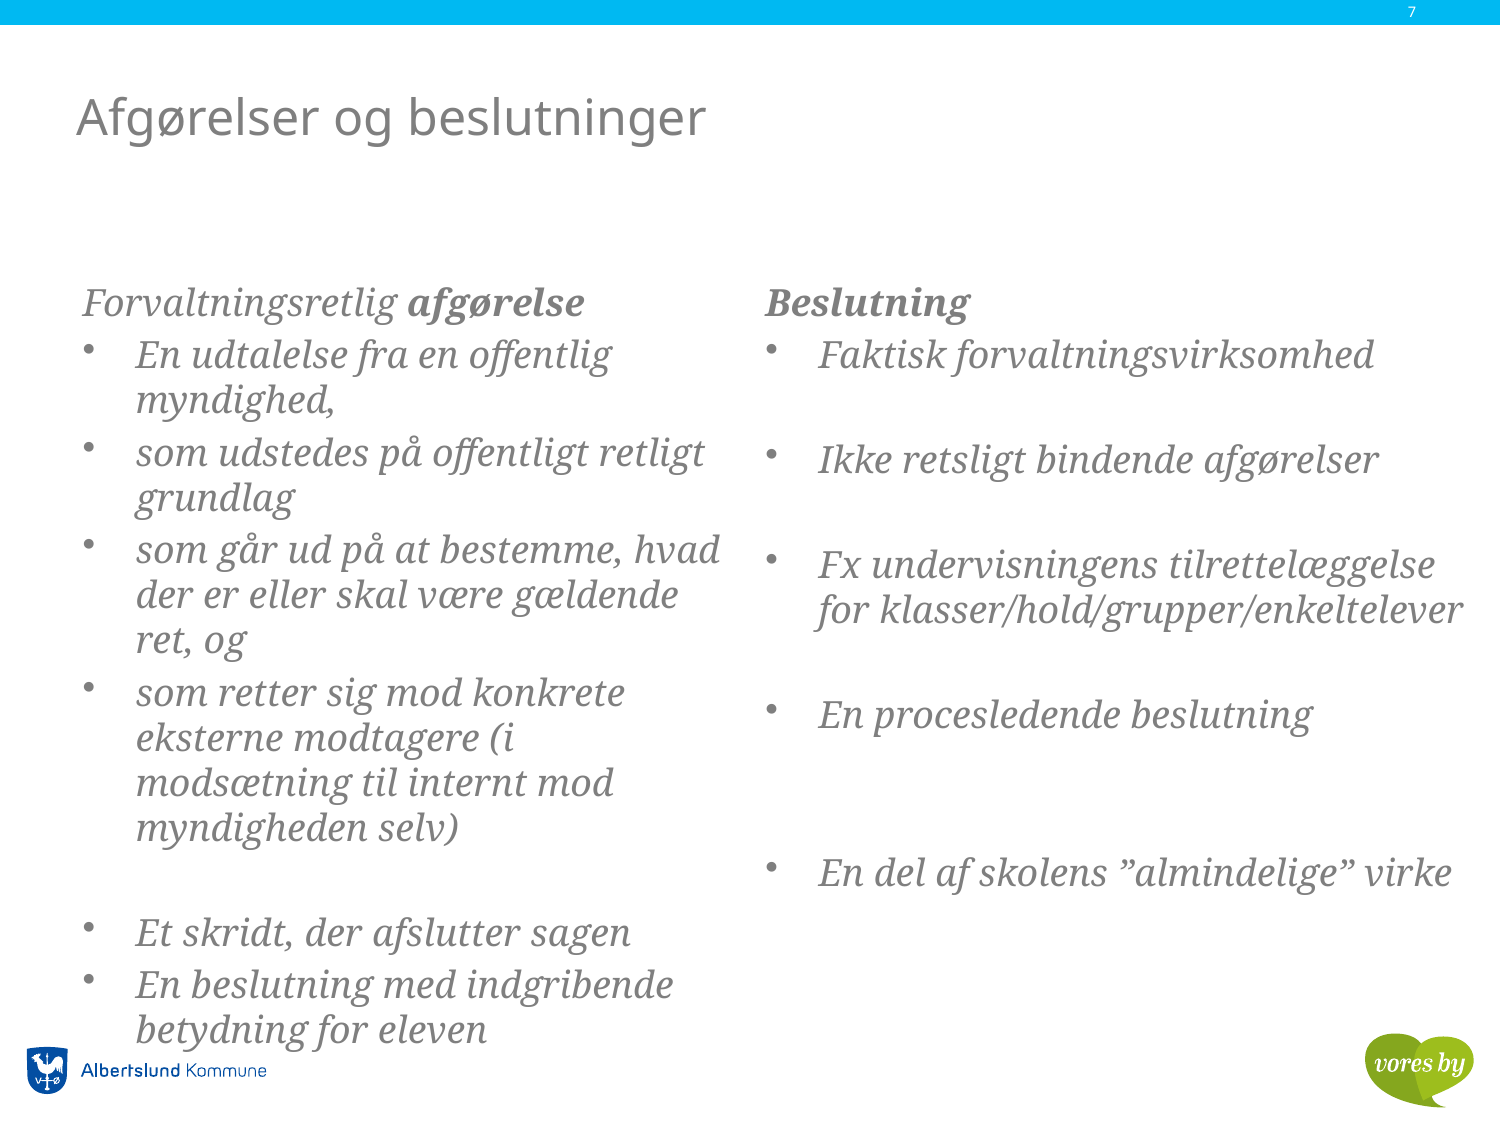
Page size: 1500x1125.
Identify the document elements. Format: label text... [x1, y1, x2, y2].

slide_number 7 [1365, 0, 1417, 25]
title Afgørelser og beslutninger [76, 95, 1418, 279]
list Beslutning Faktisk forvaltningsvirksomhed Ikke retsligt bindende afgørelser Fx undervisningens tilrettelæggelse for klasser/hold/grupper/enkeltelever En procesledende beslutning En del af skolens ”almindelige” virke [765, 278, 1483, 1024]
list Forvaltningsretlig afgørelse En udtalelse fra en offentlig myndighed, som udstedes på offentligt retligt grundlag som går ud på at bestemme, hvad der er eller skal være gældende ret, og som retter sig mod konkrete eksterne modtagere (i modsætning til internt mod myndigheden selv) Et skridt, der afslutter sagen En beslutning med indgribende betydning for eleven [82, 278, 735, 1024]
